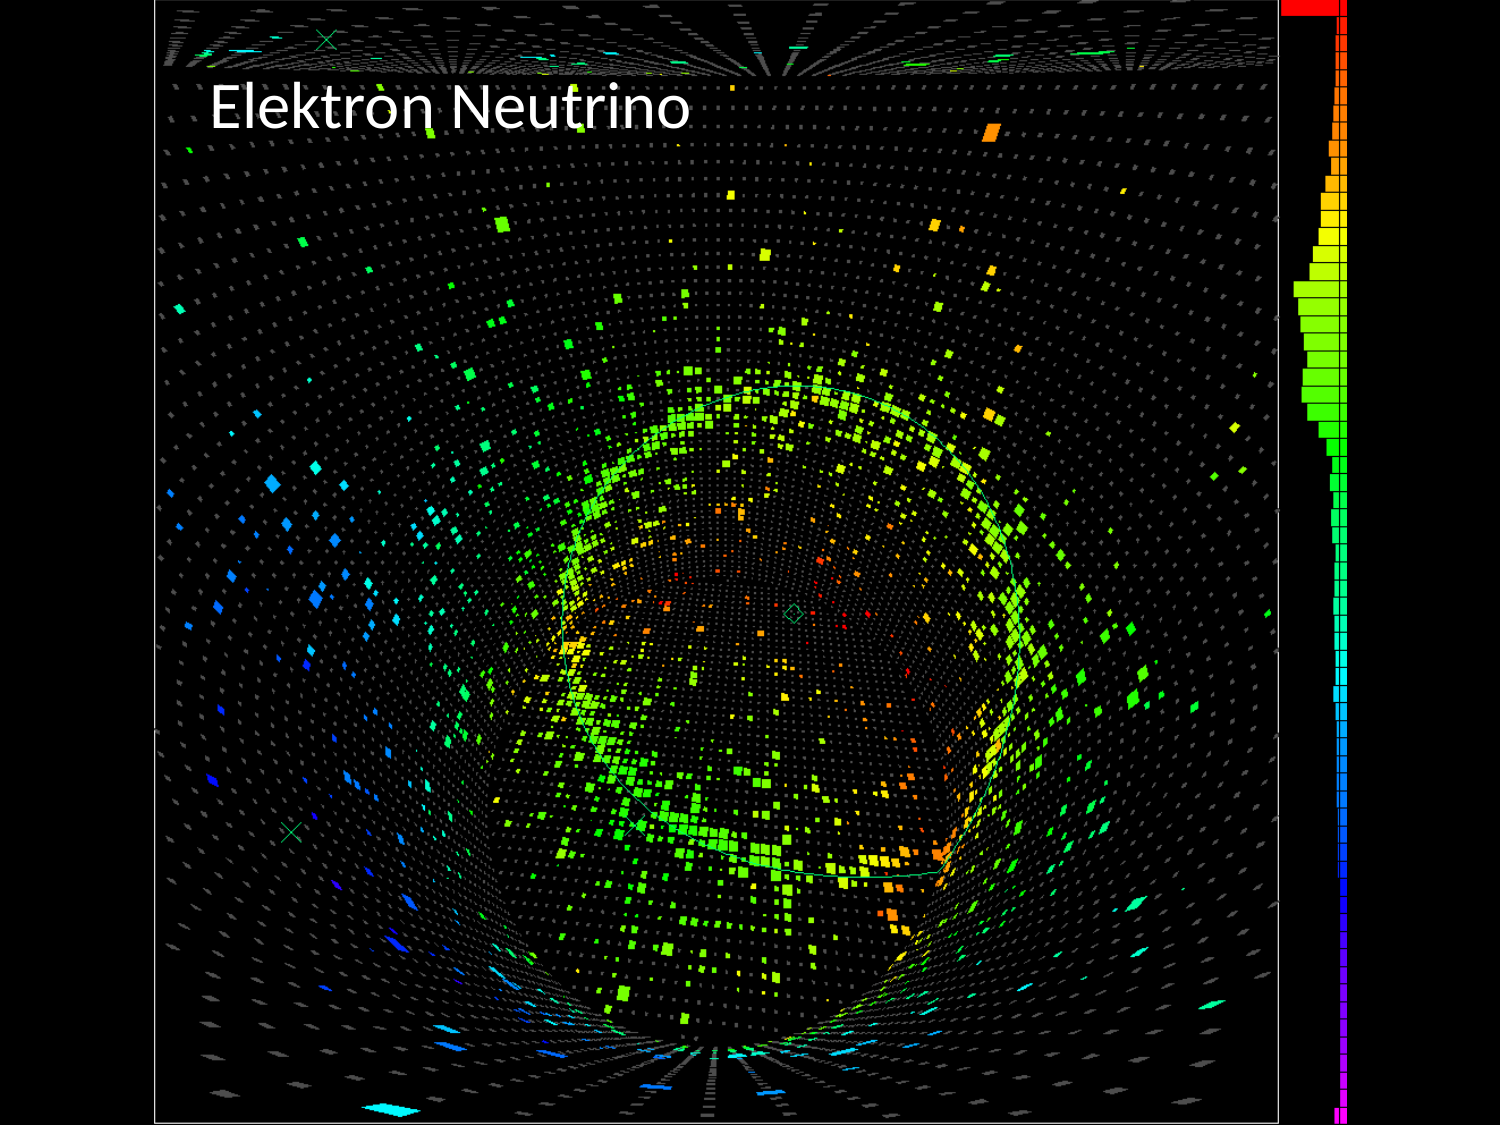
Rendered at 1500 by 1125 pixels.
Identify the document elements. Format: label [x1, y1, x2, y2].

picture [153, 0, 1347, 1125]
